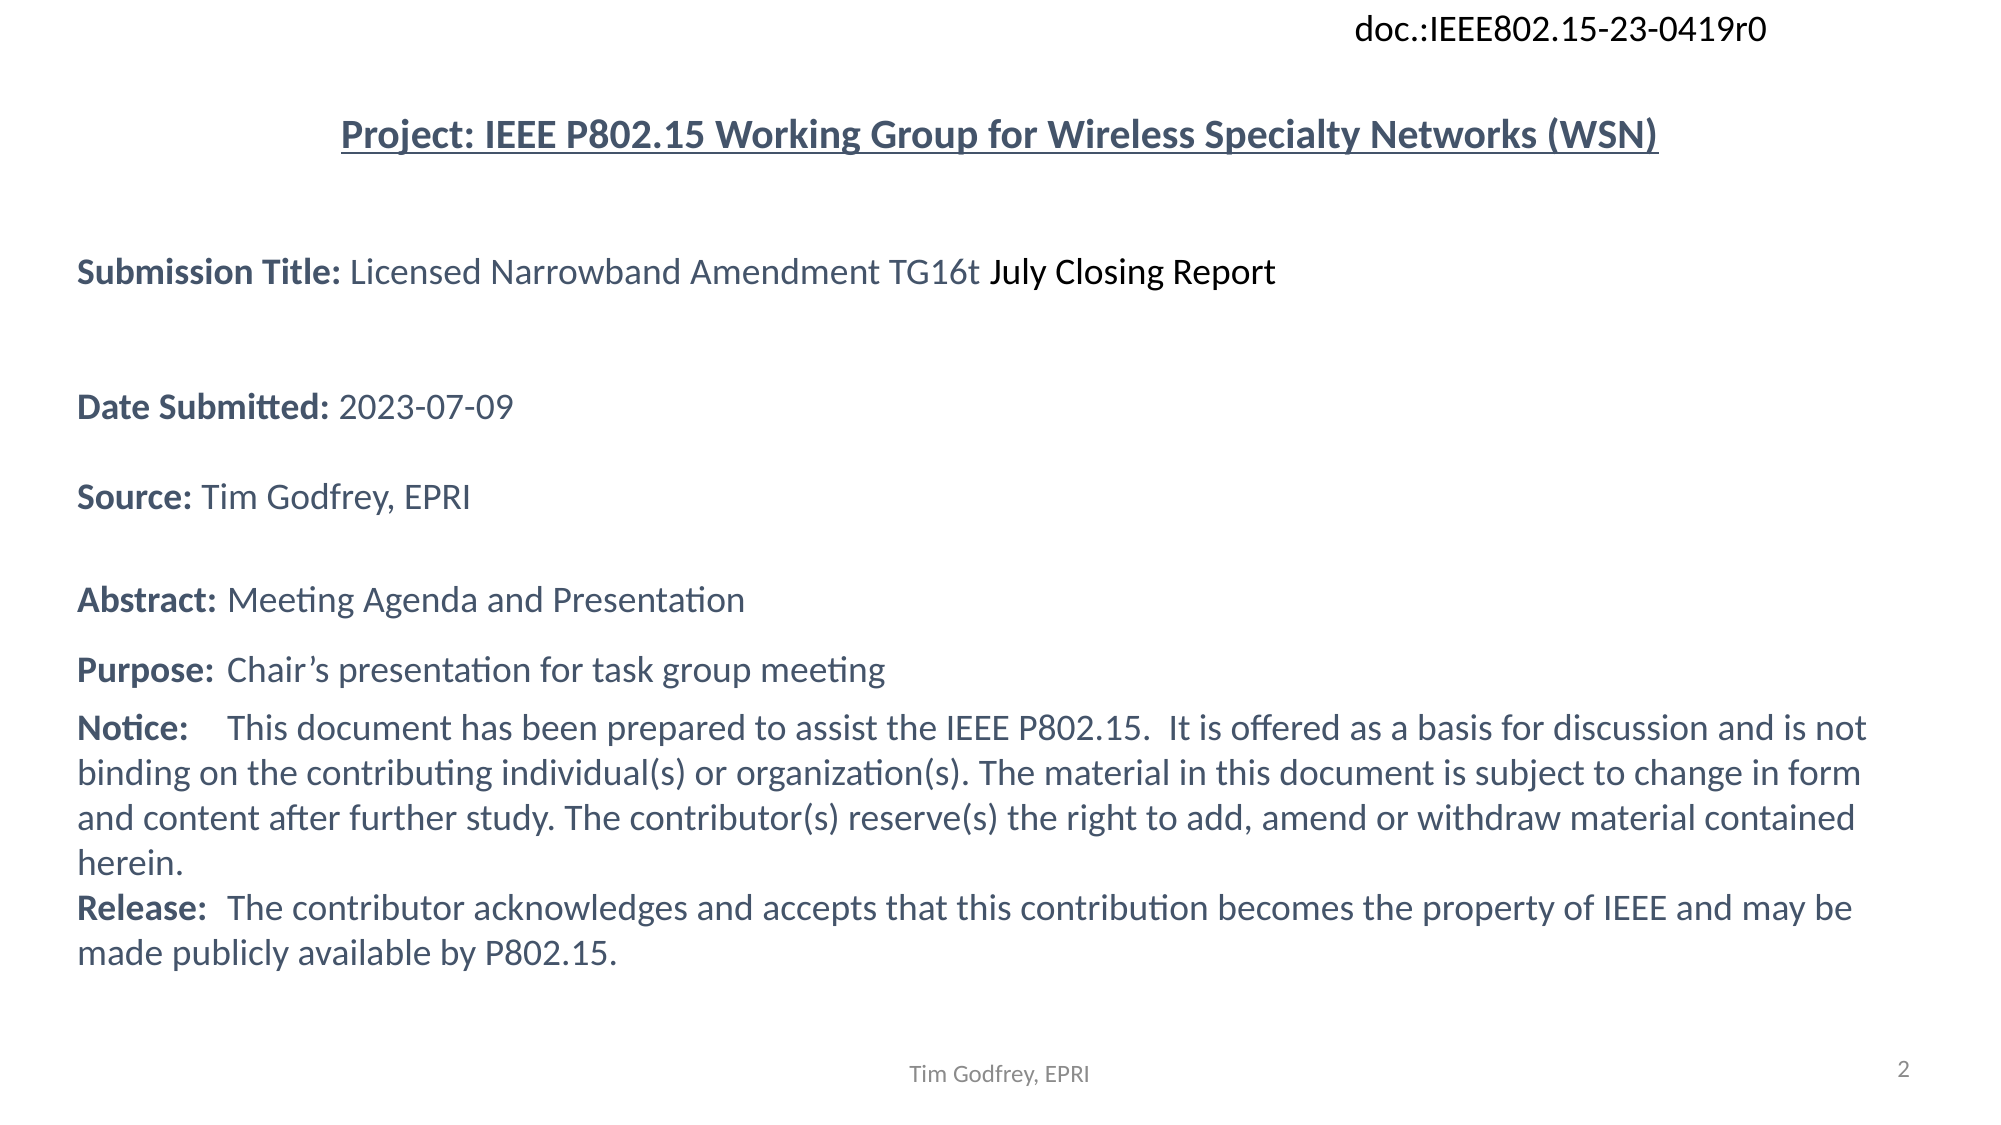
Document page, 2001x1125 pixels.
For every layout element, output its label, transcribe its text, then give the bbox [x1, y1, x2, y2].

text_box Project: IEEE P802.15 Working Group for Wireless Specialty Networks (WSN) Submission Title: Licensed Narrowband Amendment TG16t July Closing Report Date Submitted: 2023-07-09 Source: Tim Godfrey, EPRI Abstract: Meeting Agenda and Presentation Purpose: Chair’s presentation for task group meeting Notice: This document has been prepared to assist the IEEE P802.15. It is offered as a basis for discussion and is not binding on the contributing individual(s) or organization(s). The material in this document is subject to change in form and content after further study. The contributor(s) reserve(s) the right to add, amend or withdraw material contained herein. Release: The contributor acknowledges and accepts that this contribution becomes the property of IEEE and may be made publicly available by P802.15. [62, 99, 1938, 980]
footer Tim Godfrey, EPRI [662, 1042, 1338, 1103]
slide_number 2 [1437, 1037, 1925, 1098]
